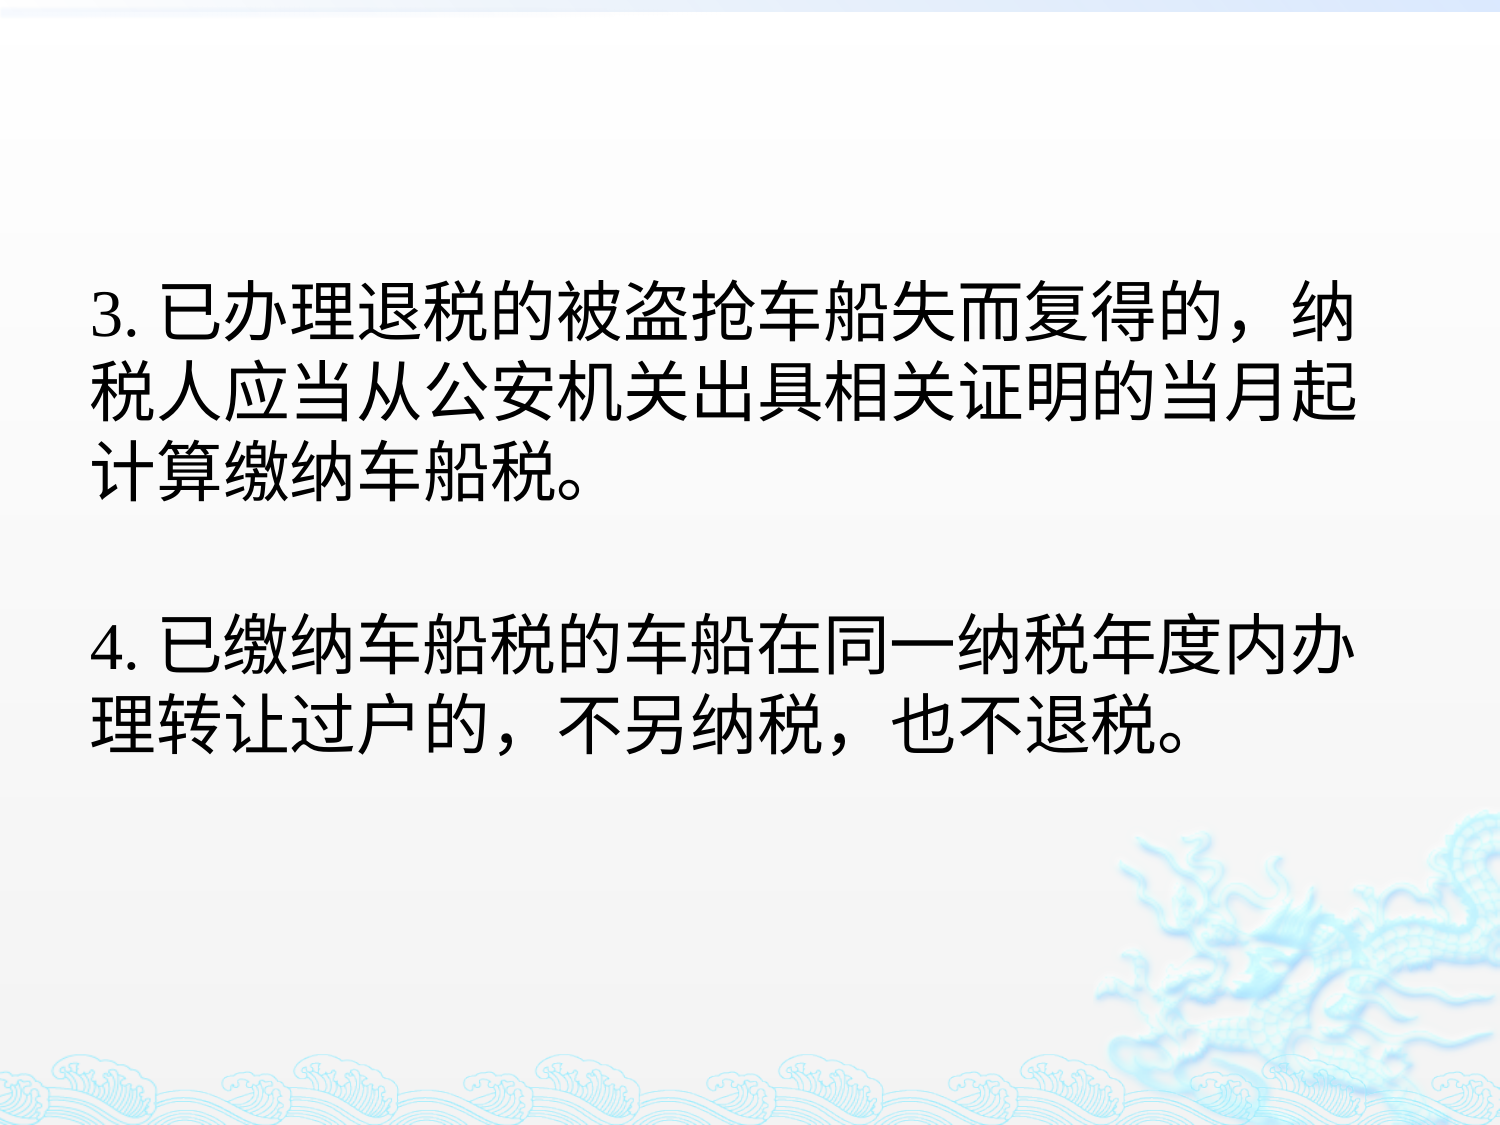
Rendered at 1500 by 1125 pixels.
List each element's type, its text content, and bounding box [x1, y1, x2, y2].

list 3.已办理退税的被盗抢车船失而复得的，纳税人应当从公安机关出具相关证明的当月起计算缴纳车船税。 4.已缴纳车船税的车船在同一纳税年度内办理转让过户的，不另纳税，也不退税。 [75, 262, 1425, 1005]
